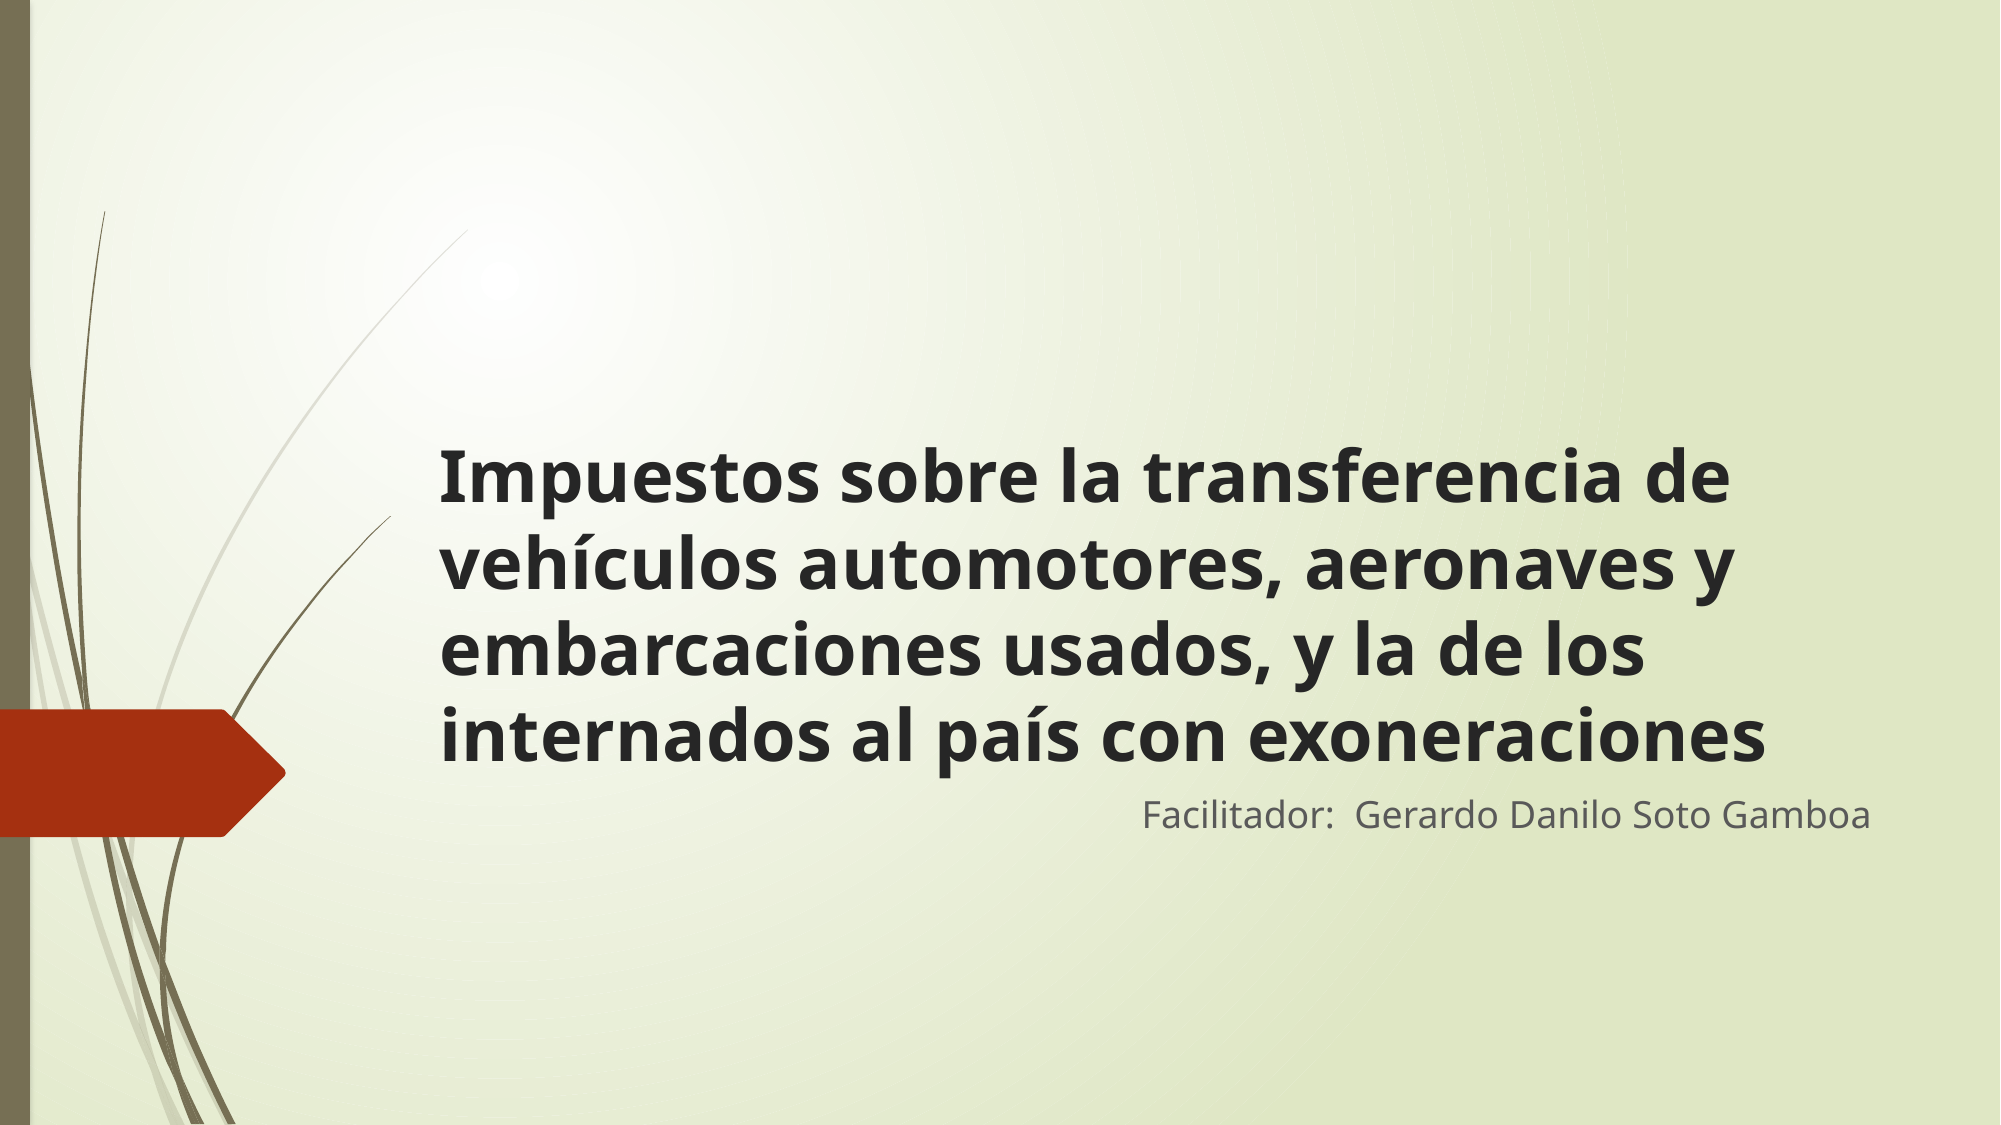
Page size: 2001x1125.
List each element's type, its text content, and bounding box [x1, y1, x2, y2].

subtitle Facilitador: Gerardo Danilo Soto Gamboa [424, 783, 1888, 969]
title Impuestos sobre la transferencia de vehículos automotores, aeronaves y embarcaciones usados, y la de los internados al país con exoneraciones [424, 412, 1888, 783]
